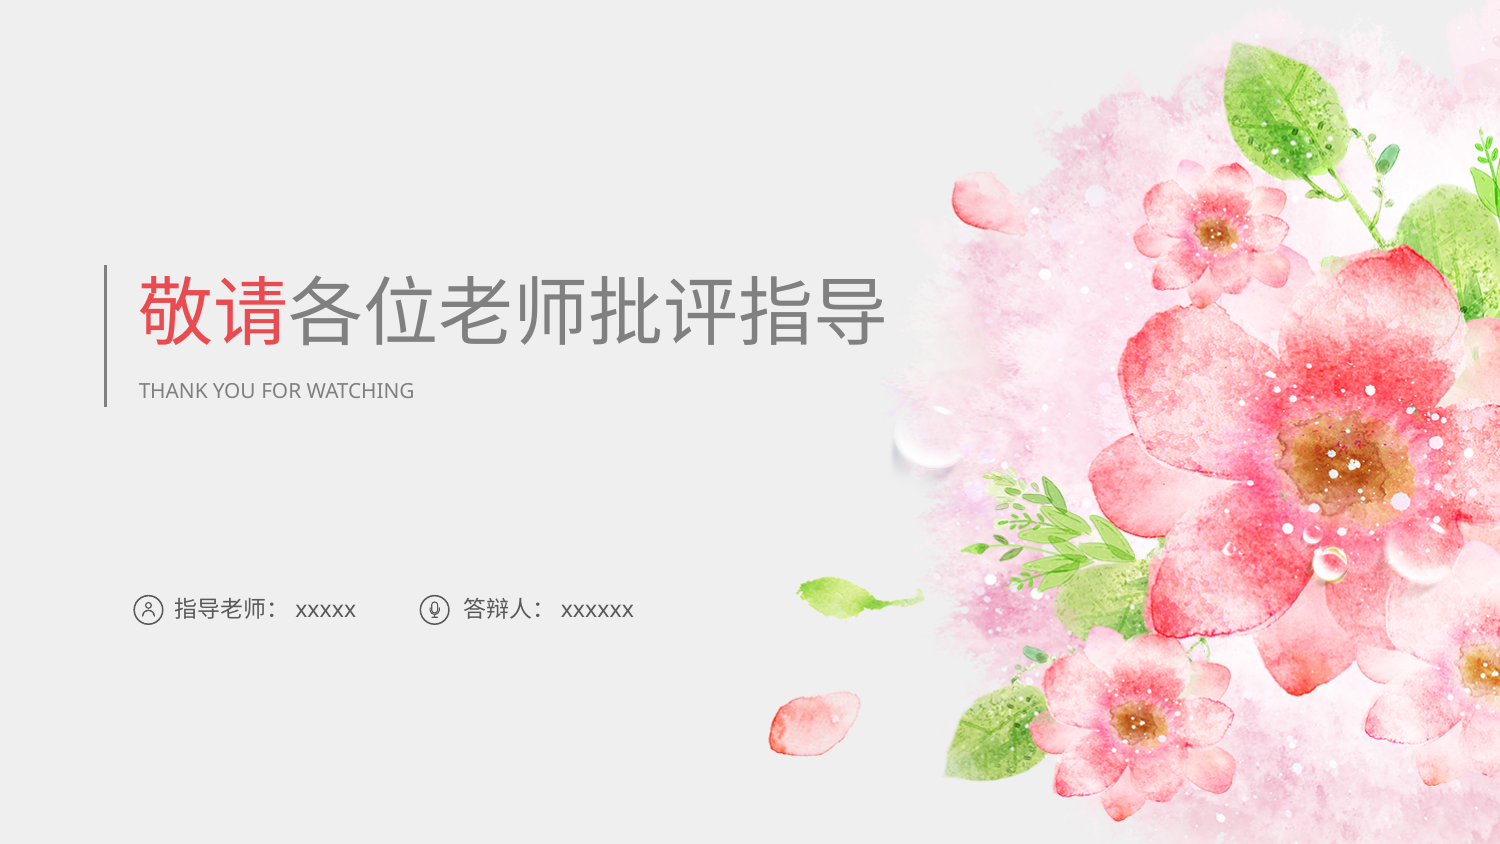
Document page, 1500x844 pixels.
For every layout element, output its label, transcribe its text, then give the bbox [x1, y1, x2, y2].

text_box 指导老师：xxxxx [160, 587, 372, 630]
text_box 敬请各位老师批评指导 [123, 257, 1004, 363]
picture [0, 0, 1500, 844]
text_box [420, 595, 450, 625]
text_box THANK YOU FOR WATCHING [123, 370, 1004, 411]
text_box 答辩人：xxxxxx [448, 587, 650, 630]
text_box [133, 595, 163, 625]
